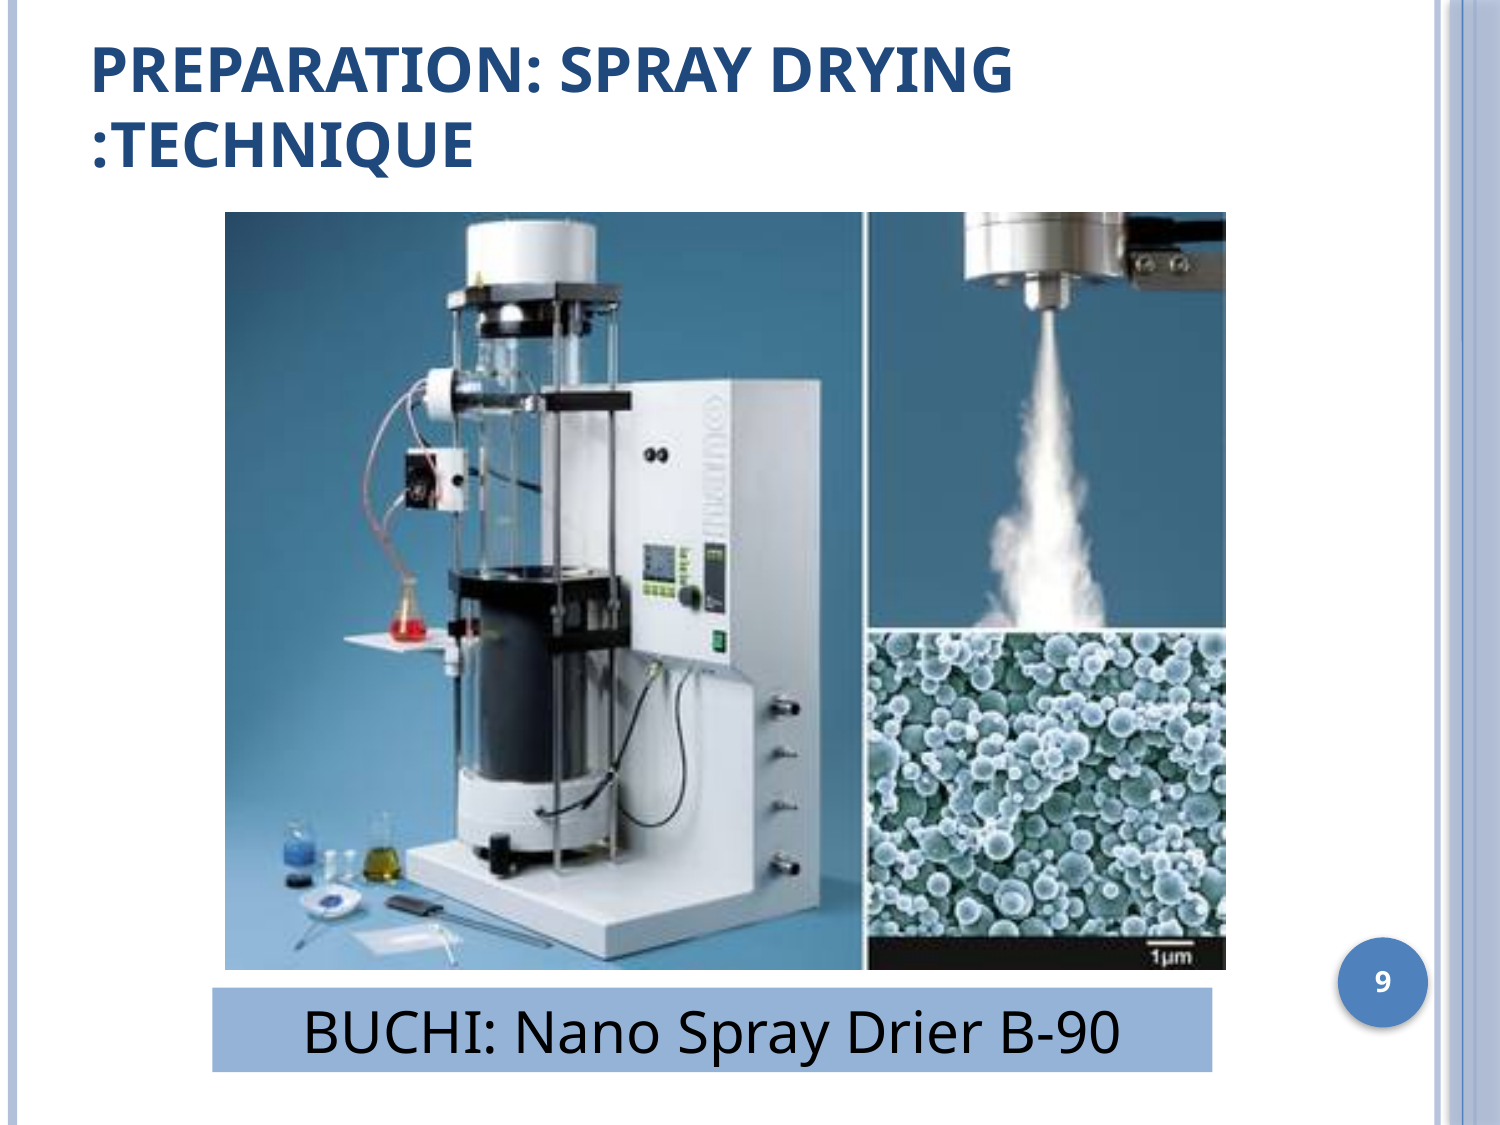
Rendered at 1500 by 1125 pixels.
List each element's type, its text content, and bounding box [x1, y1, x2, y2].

title Preparation: Spray Drying Technique: [75, 0, 1413, 188]
slide_number 9 [1333, 940, 1434, 1027]
text_box BUCHI: Nano Spray Drier B-90 [212, 987, 1213, 1073]
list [224, 211, 1227, 970]
